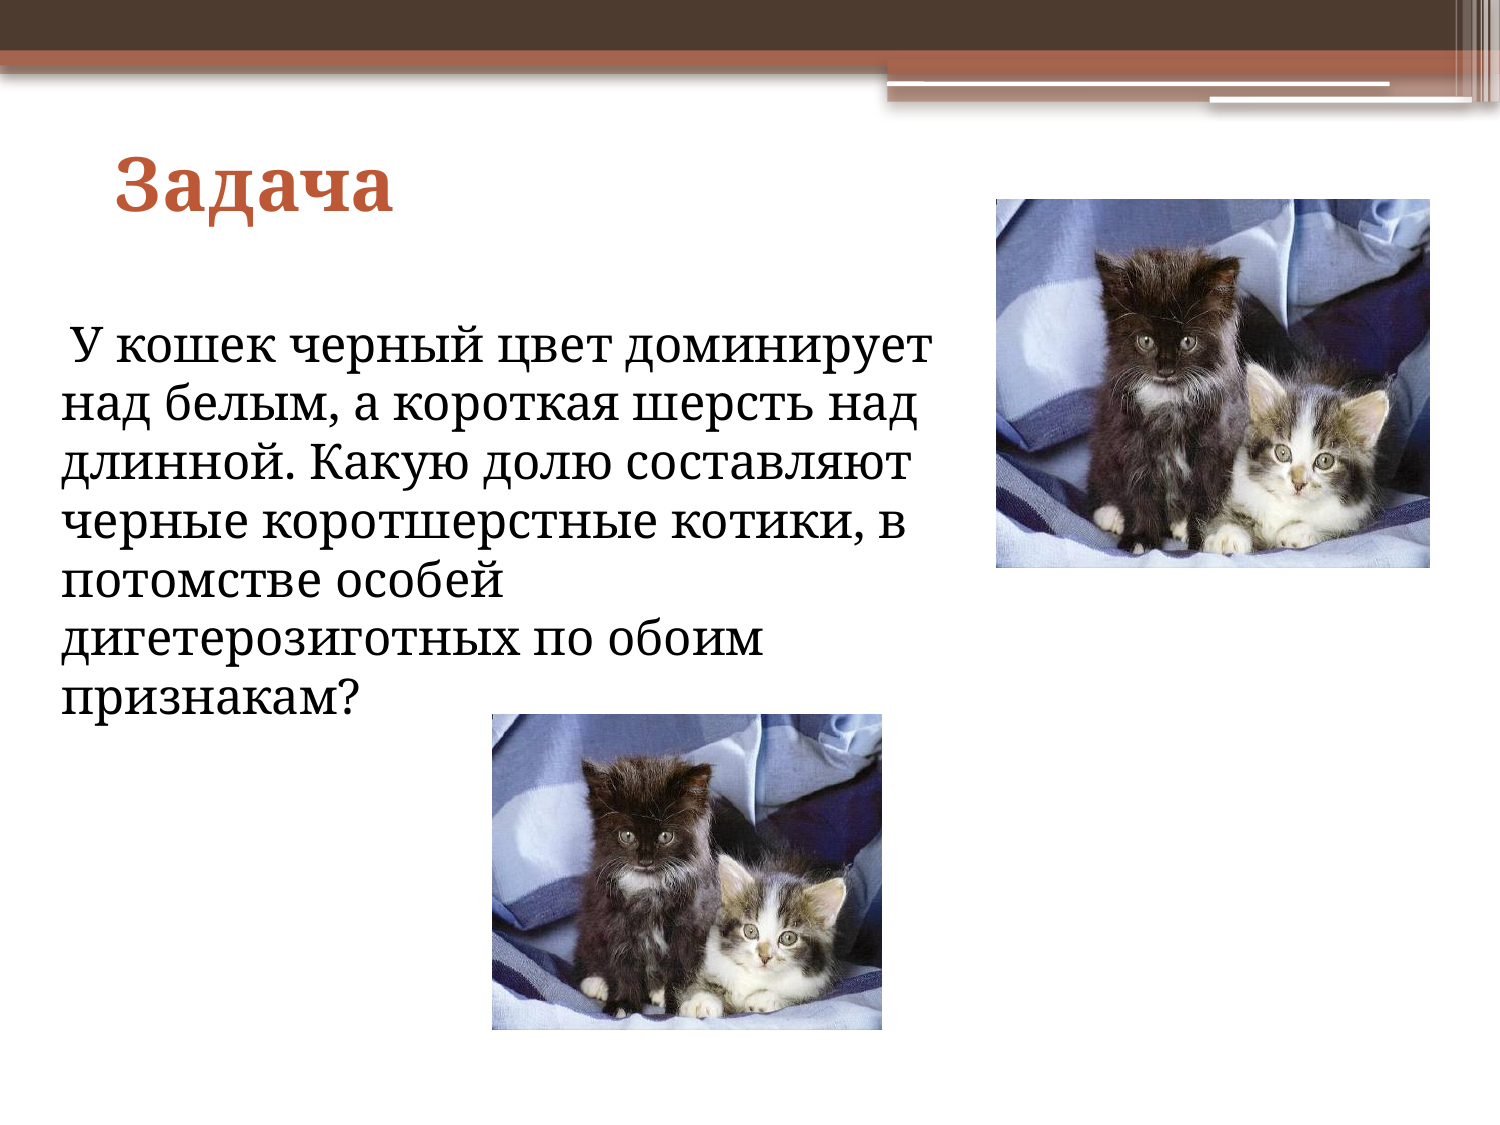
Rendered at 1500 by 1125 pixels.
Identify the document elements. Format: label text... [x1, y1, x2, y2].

picture [491, 714, 883, 1030]
picture [995, 198, 1430, 568]
title У кошек черный цвет доминирует над белым, а короткая шерсть над длинной. Какую долю составляют черные коротшерстные котики, в потомстве особей дигетерозиготных по обоим признакам? [46, 304, 997, 870]
list Задача [82, 128, 879, 282]
